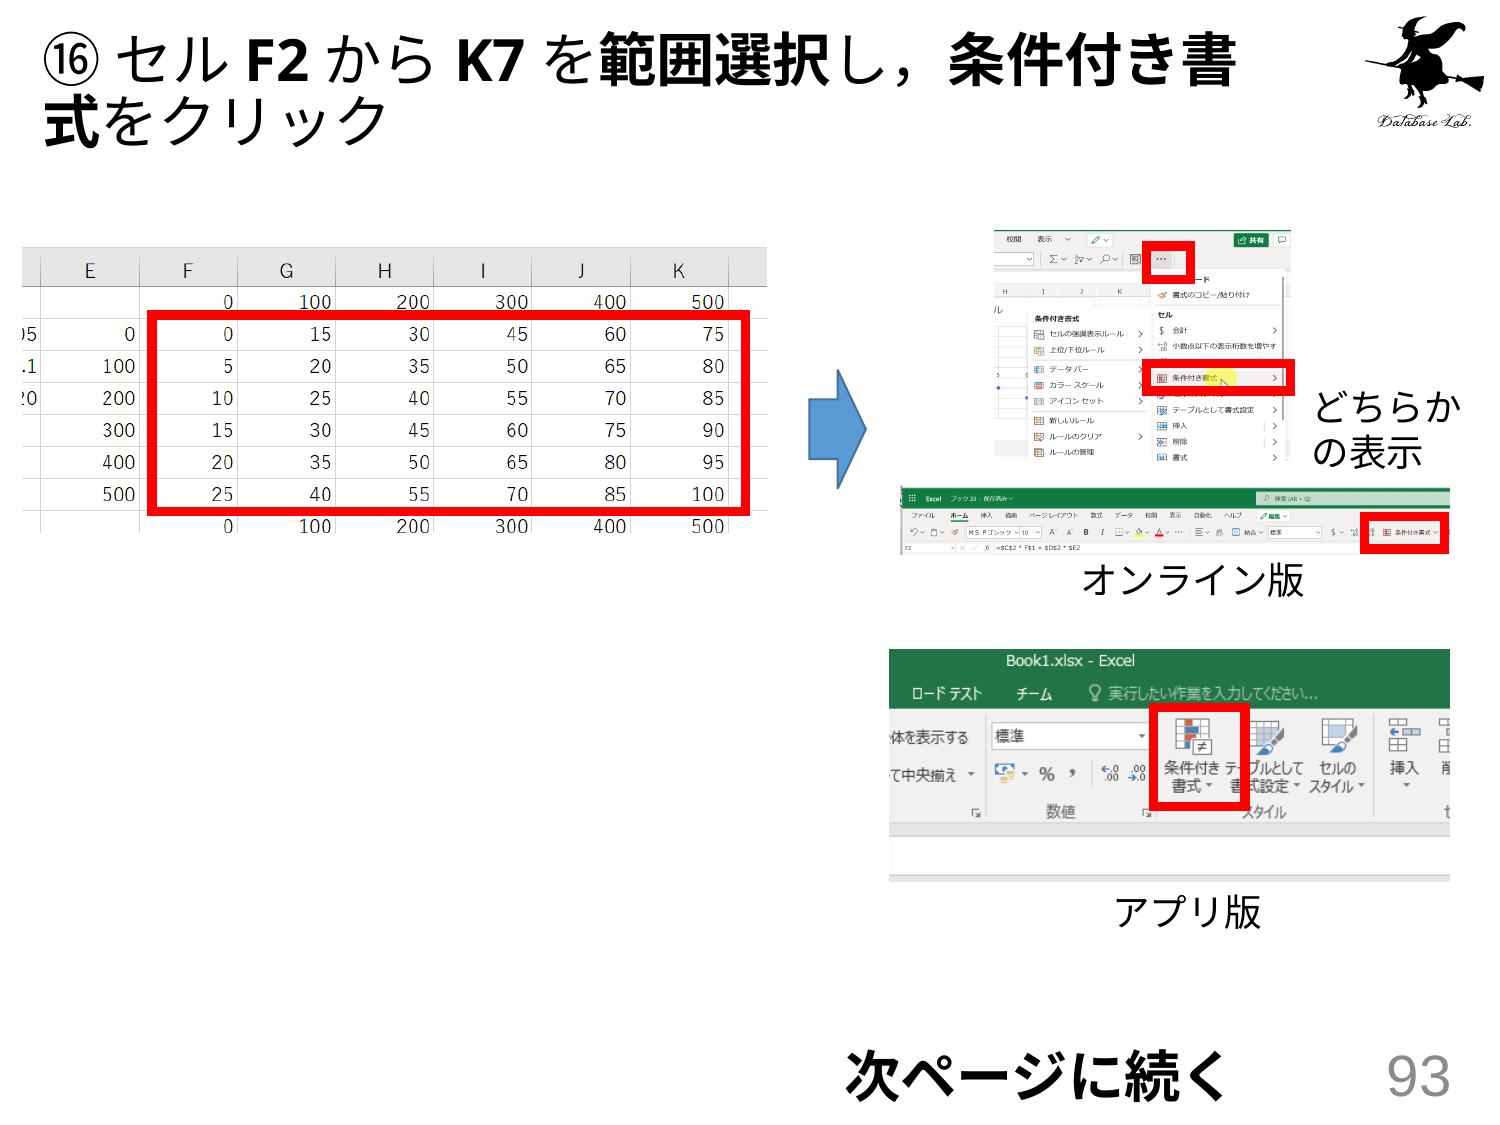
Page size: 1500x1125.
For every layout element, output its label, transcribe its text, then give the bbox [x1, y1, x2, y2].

picture [1362, 14, 1486, 130]
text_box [889, 230, 1478, 943]
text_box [22, 239, 767, 533]
text_box [808, 369, 867, 490]
text_box 次ページに続く [829, 1033, 1252, 1117]
text_box ⑯セルF2からK7を範囲選択し，条件付き書式をクリック [30, 25, 1294, 662]
slide_number 93 [1129, 1042, 1467, 1103]
